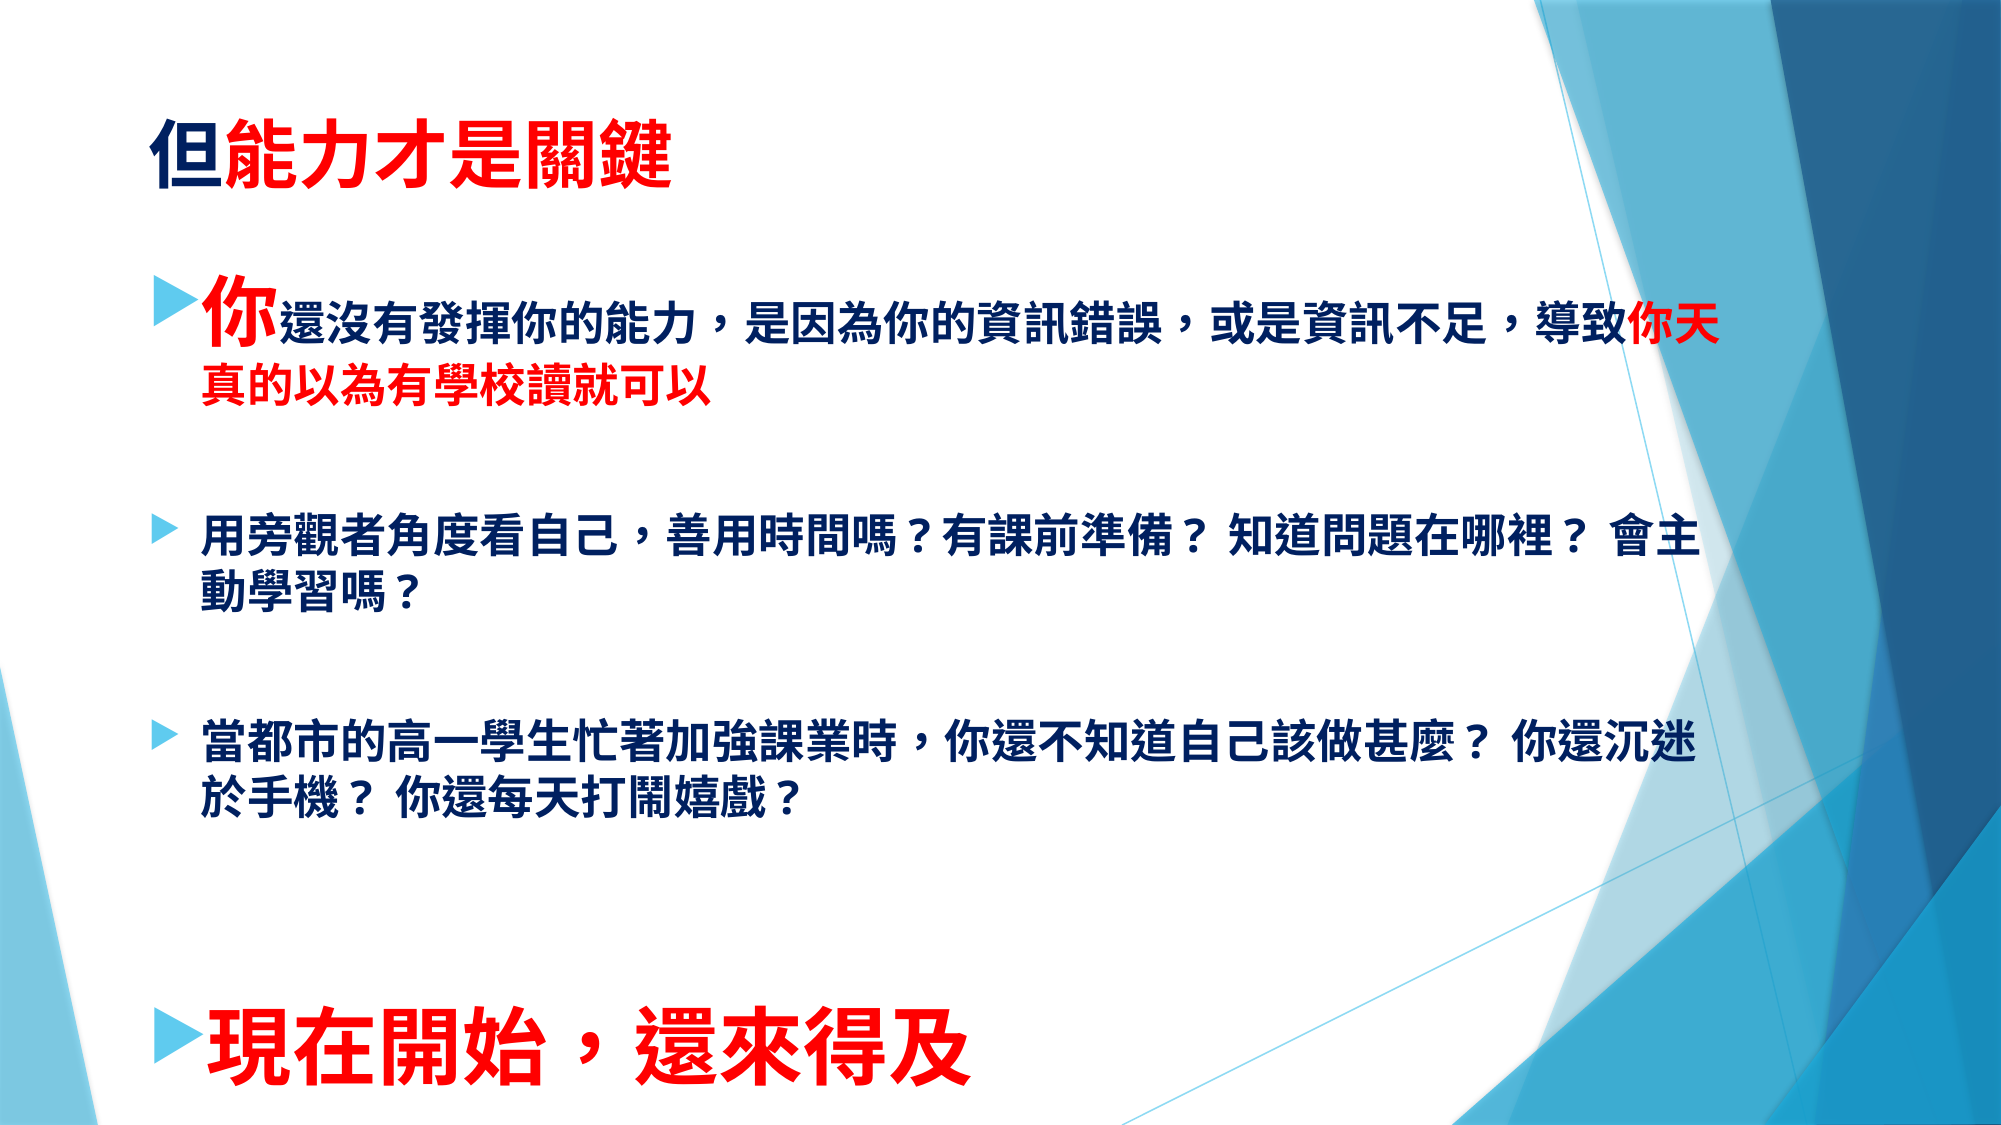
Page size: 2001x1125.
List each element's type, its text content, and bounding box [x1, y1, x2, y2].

title 但能力才是關鍵 [133, 99, 1522, 255]
list 你還沒有發揮你的能力，是因為你的資訊錯誤，或是資訊不足，導致你天真的以為有學校讀就可以 用旁觀者角度看自己，善用時間嗎?有課前準備? 知道問題在哪裡? 會主動學習嗎? 當都市的高一學生忙著加強課業時，你還不知道自己該做甚麼? 你還沉迷於手機? 你還每天打鬧嬉戲? 現在開始，還來得及 [133, 255, 1756, 1106]
